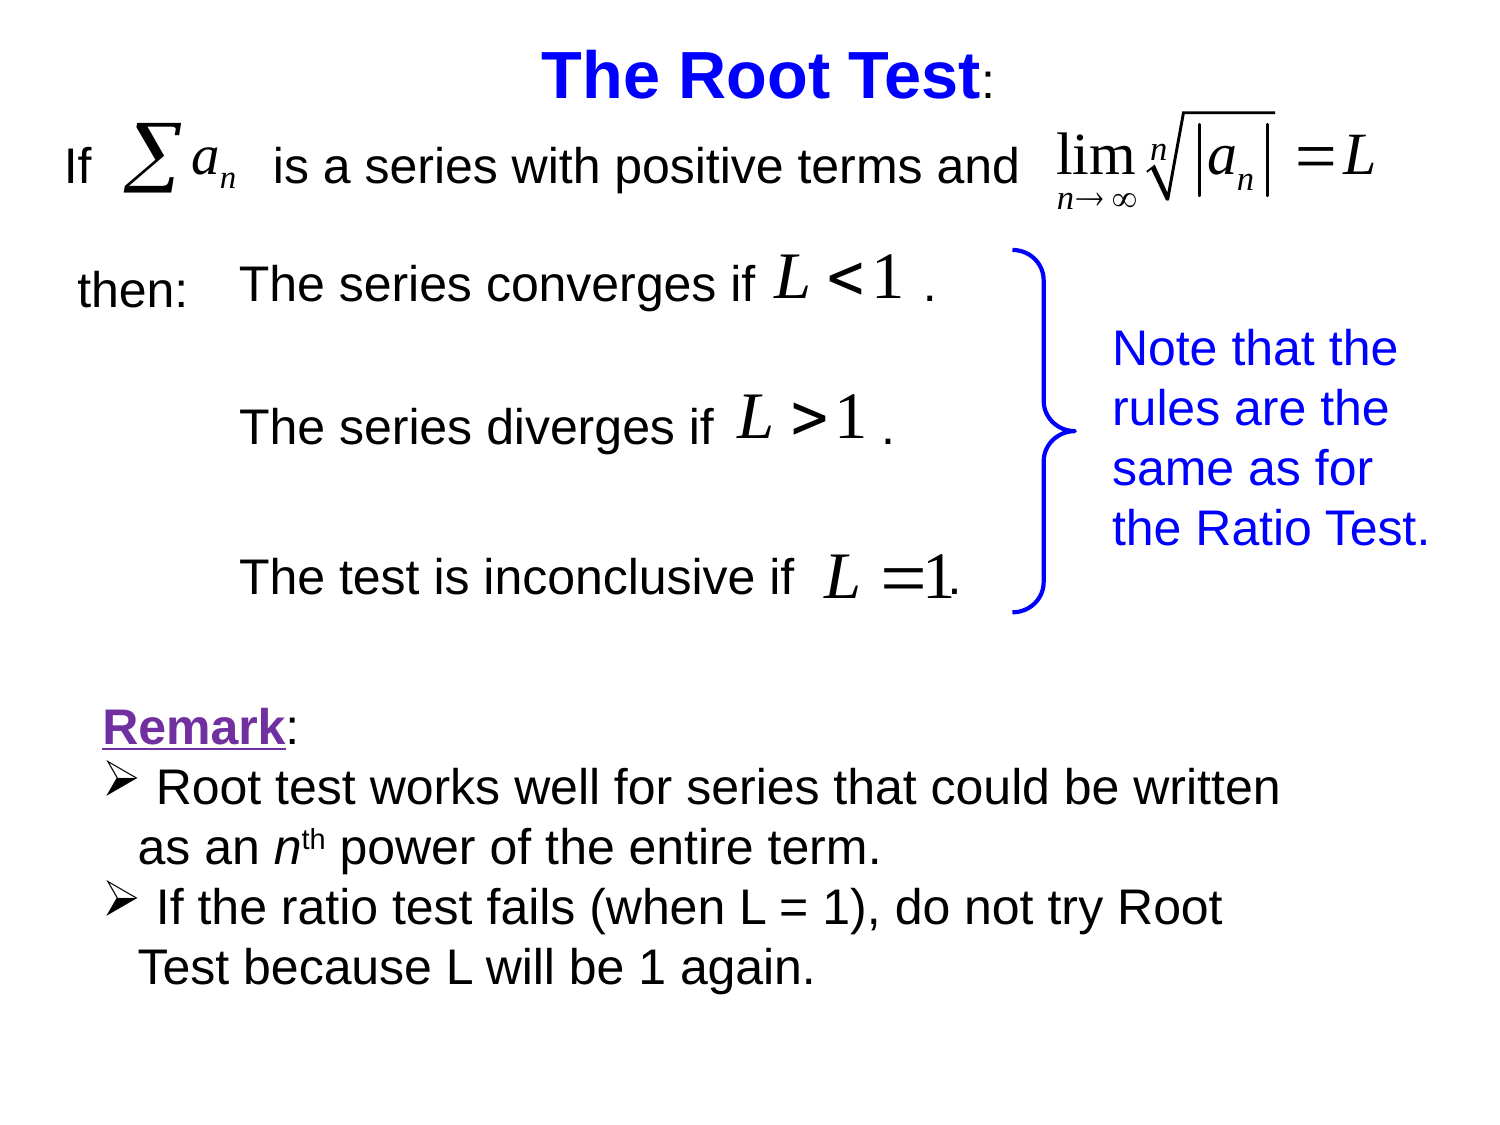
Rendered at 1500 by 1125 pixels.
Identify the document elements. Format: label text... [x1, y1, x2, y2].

text_box Note that the rules are the same as for the Ratio Test. [1097, 307, 1463, 563]
text_box The Root Test: [526, 24, 1011, 98]
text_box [49, 99, 1388, 326]
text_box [224, 537, 978, 613]
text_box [224, 377, 911, 463]
text_box [1012, 334, 1075, 613]
text_box Remark: Root test works well for series that could be written as an nth power of the entire term. If the ratio test fails (when L = 1), do not try Root Test because L will be 1 again. [87, 687, 1300, 1003]
